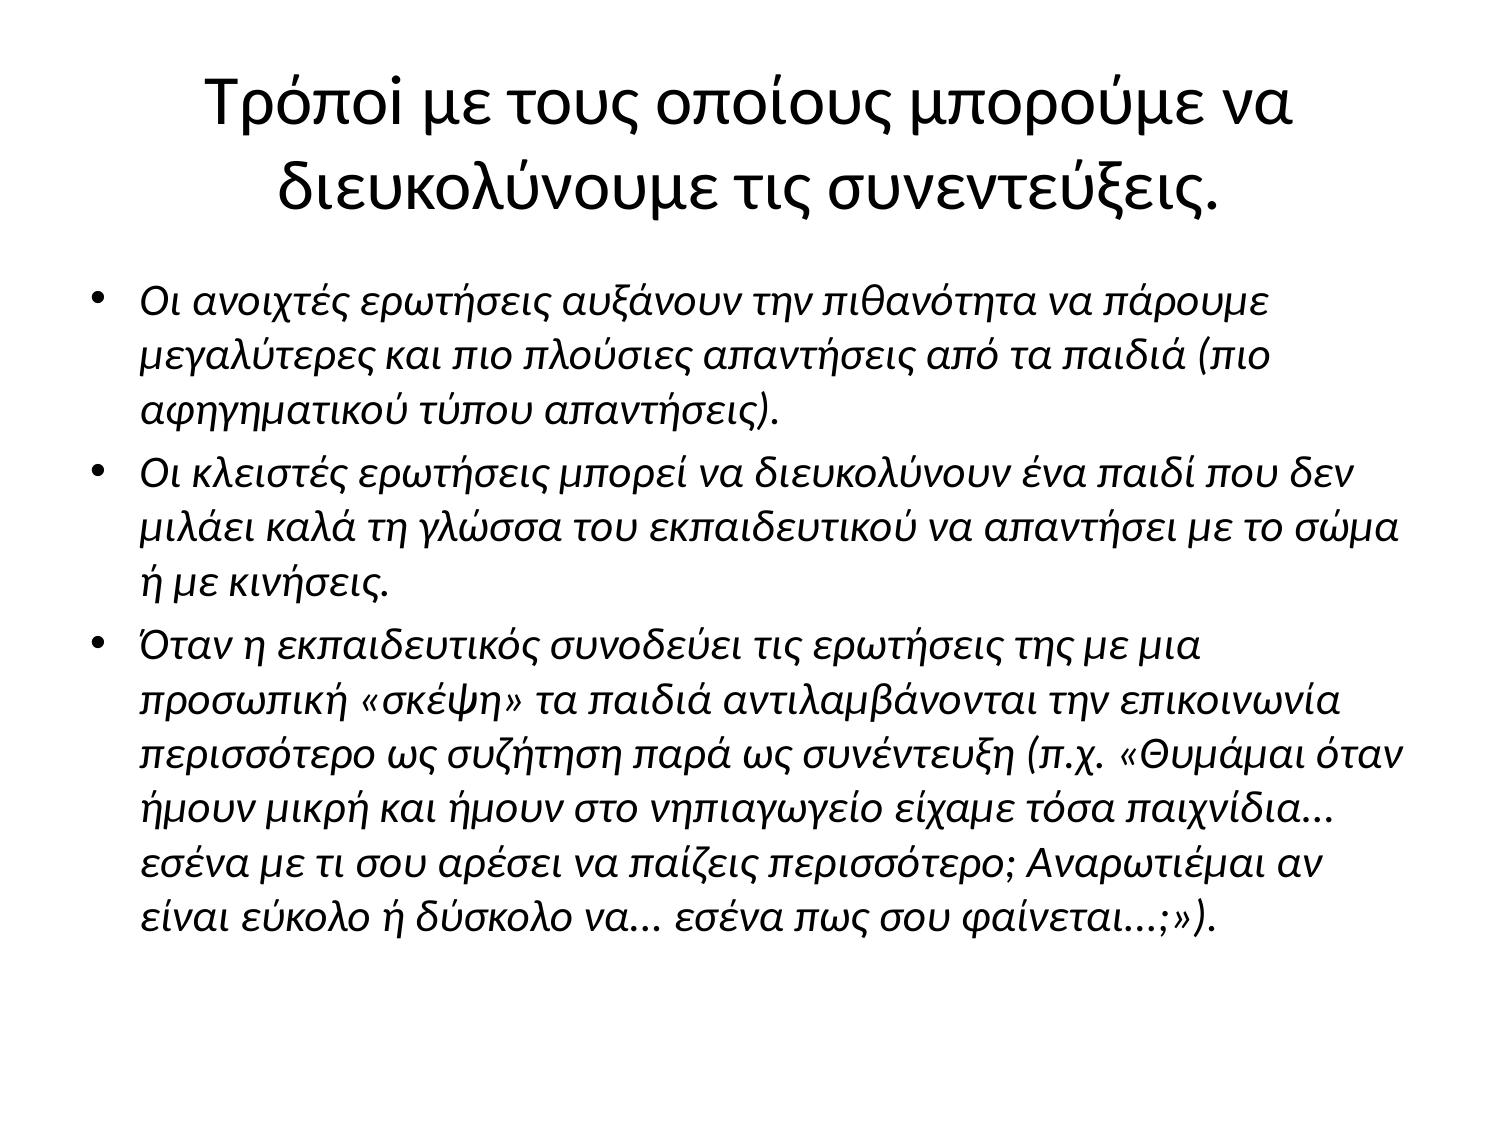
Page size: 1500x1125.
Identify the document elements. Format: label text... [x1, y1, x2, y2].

list Οι ανοιχτές ερωτήσεις αυξάνουν την πιθανότητα να πάρουμε μεγαλύτερες και πιο πλούσιες απαντήσεις από τα παιδιά (πιο αφηγηματικού τύπου απαντήσεις). Οι κλειστές ερωτήσεις μπορεί να διευκολύνουν ένα παιδί που δεν μιλάει καλά τη γλώσσα του εκπαιδευτικού να απαντήσει με το σώμα ή με κινήσεις. Όταν η εκπαιδευτικός συνοδεύει τις ερωτήσεις της με μια προσωπική «σκέψη» τα παιδιά αντιλαμβάνονται την επικοινωνία περισσότερο ως συζήτηση παρά ως συνέντευξη (π.χ. «Θυμάμαι όταν ήμουν μικρή και ήμουν στο νηπιαγωγείο είχαμε τόσα παιχνίδια... εσένα με τι σου αρέσει να παίζεις περισσότερο; Αναρωτιέμαι αν είναι εύκολο ή δύσκολο να... εσένα πως σου φαίνεται...;»). [75, 262, 1425, 1005]
title Tρόποi με τους οποίους μπορούμε να διευκολύνουμε τις συνεντεύξεις. [75, 45, 1425, 233]
